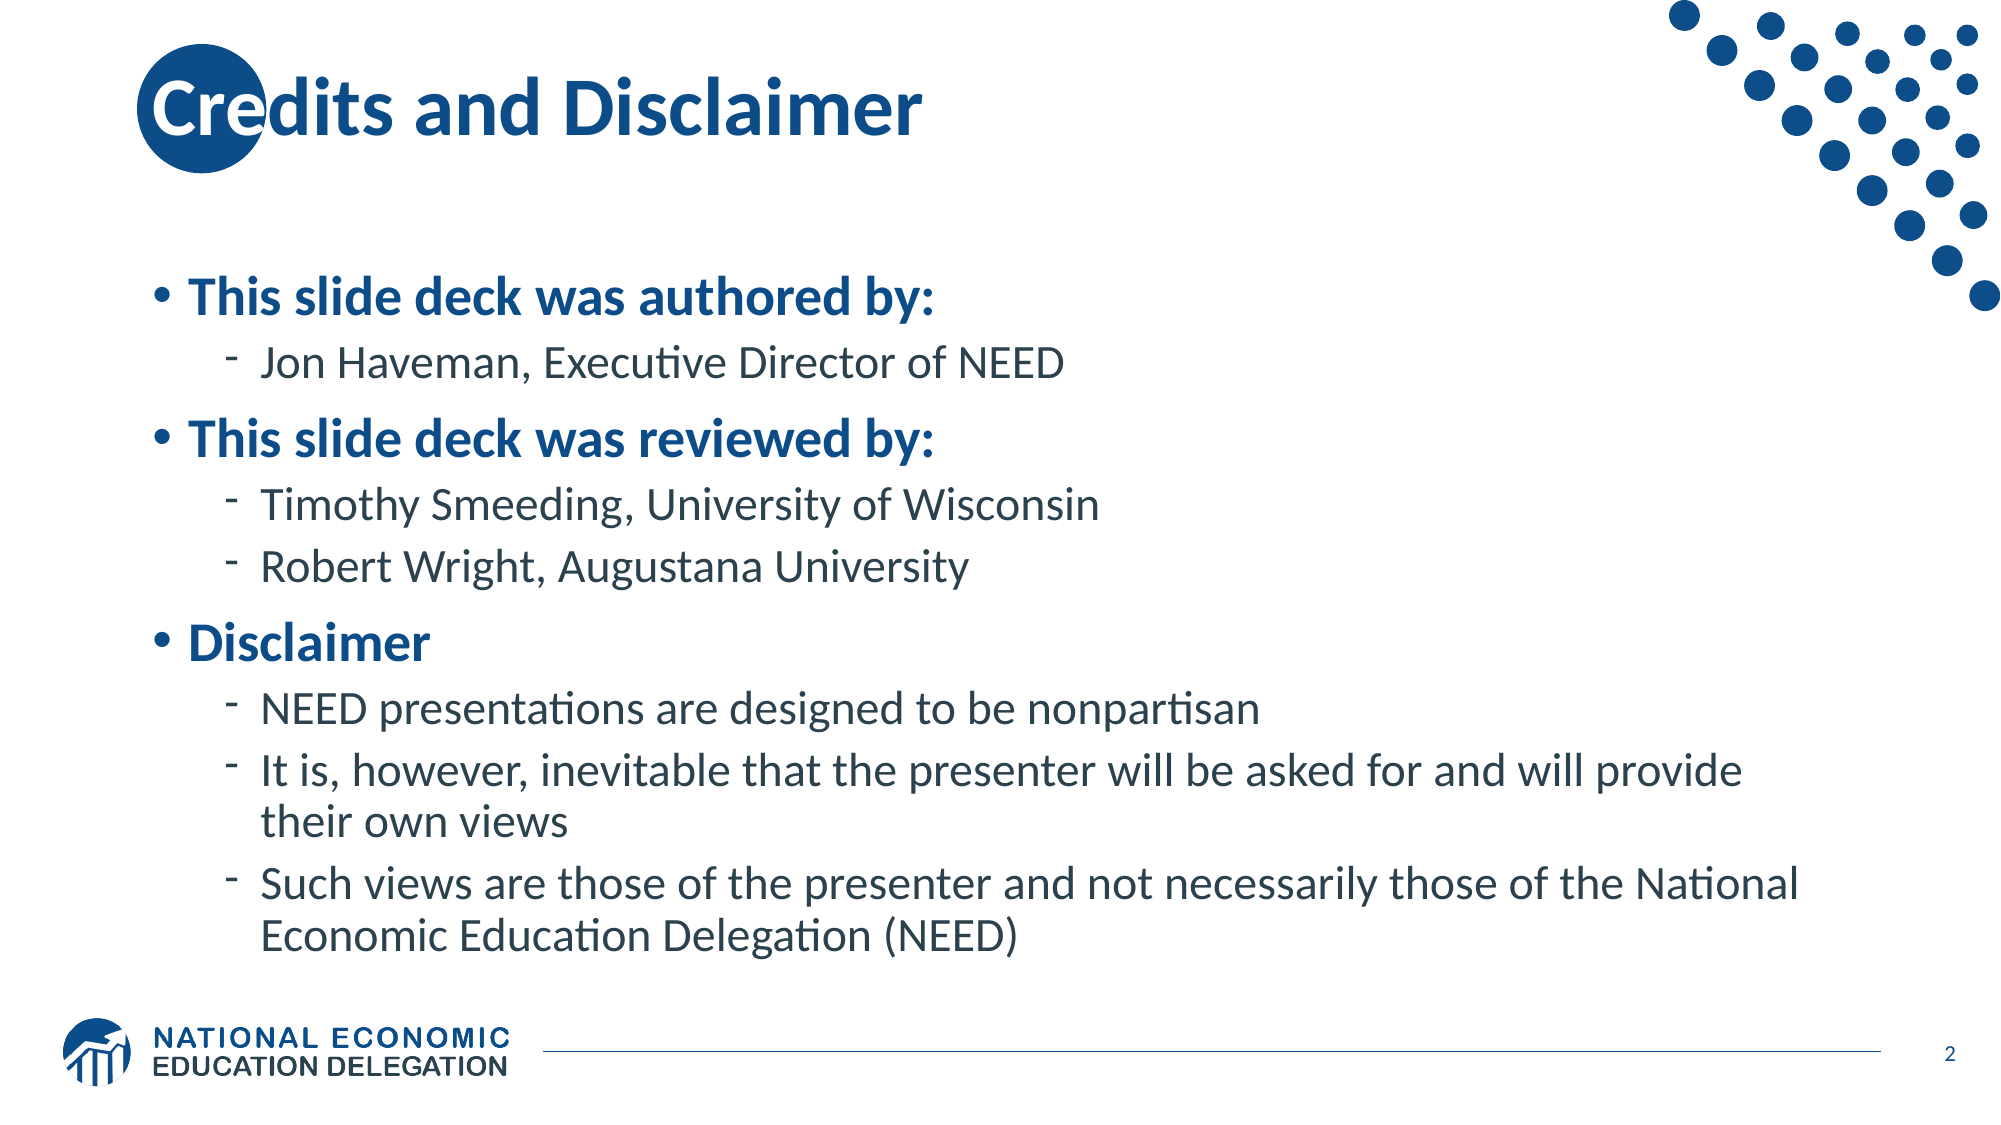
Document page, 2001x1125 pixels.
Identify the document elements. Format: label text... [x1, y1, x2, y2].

picture [55, 1013, 520, 1091]
slide_number 2 [1521, 1022, 1972, 1082]
title Credits and Disclaimer [137, 0, 1863, 218]
list This slide deck was authored by: Jon Haveman, Executive Director of NEED This slide deck was reviewed by: Timothy Smeeding, University of Wisconsin Robert Wright, Augustana University Disclaimer NEED presentations are designed to be nonpartisan It is, however, inevitable that the presenter will be asked for and will provide their own views Such views are those of the presenter and not necessarily those of the National Economic Education Delegation (NEED) [137, 257, 1863, 972]
